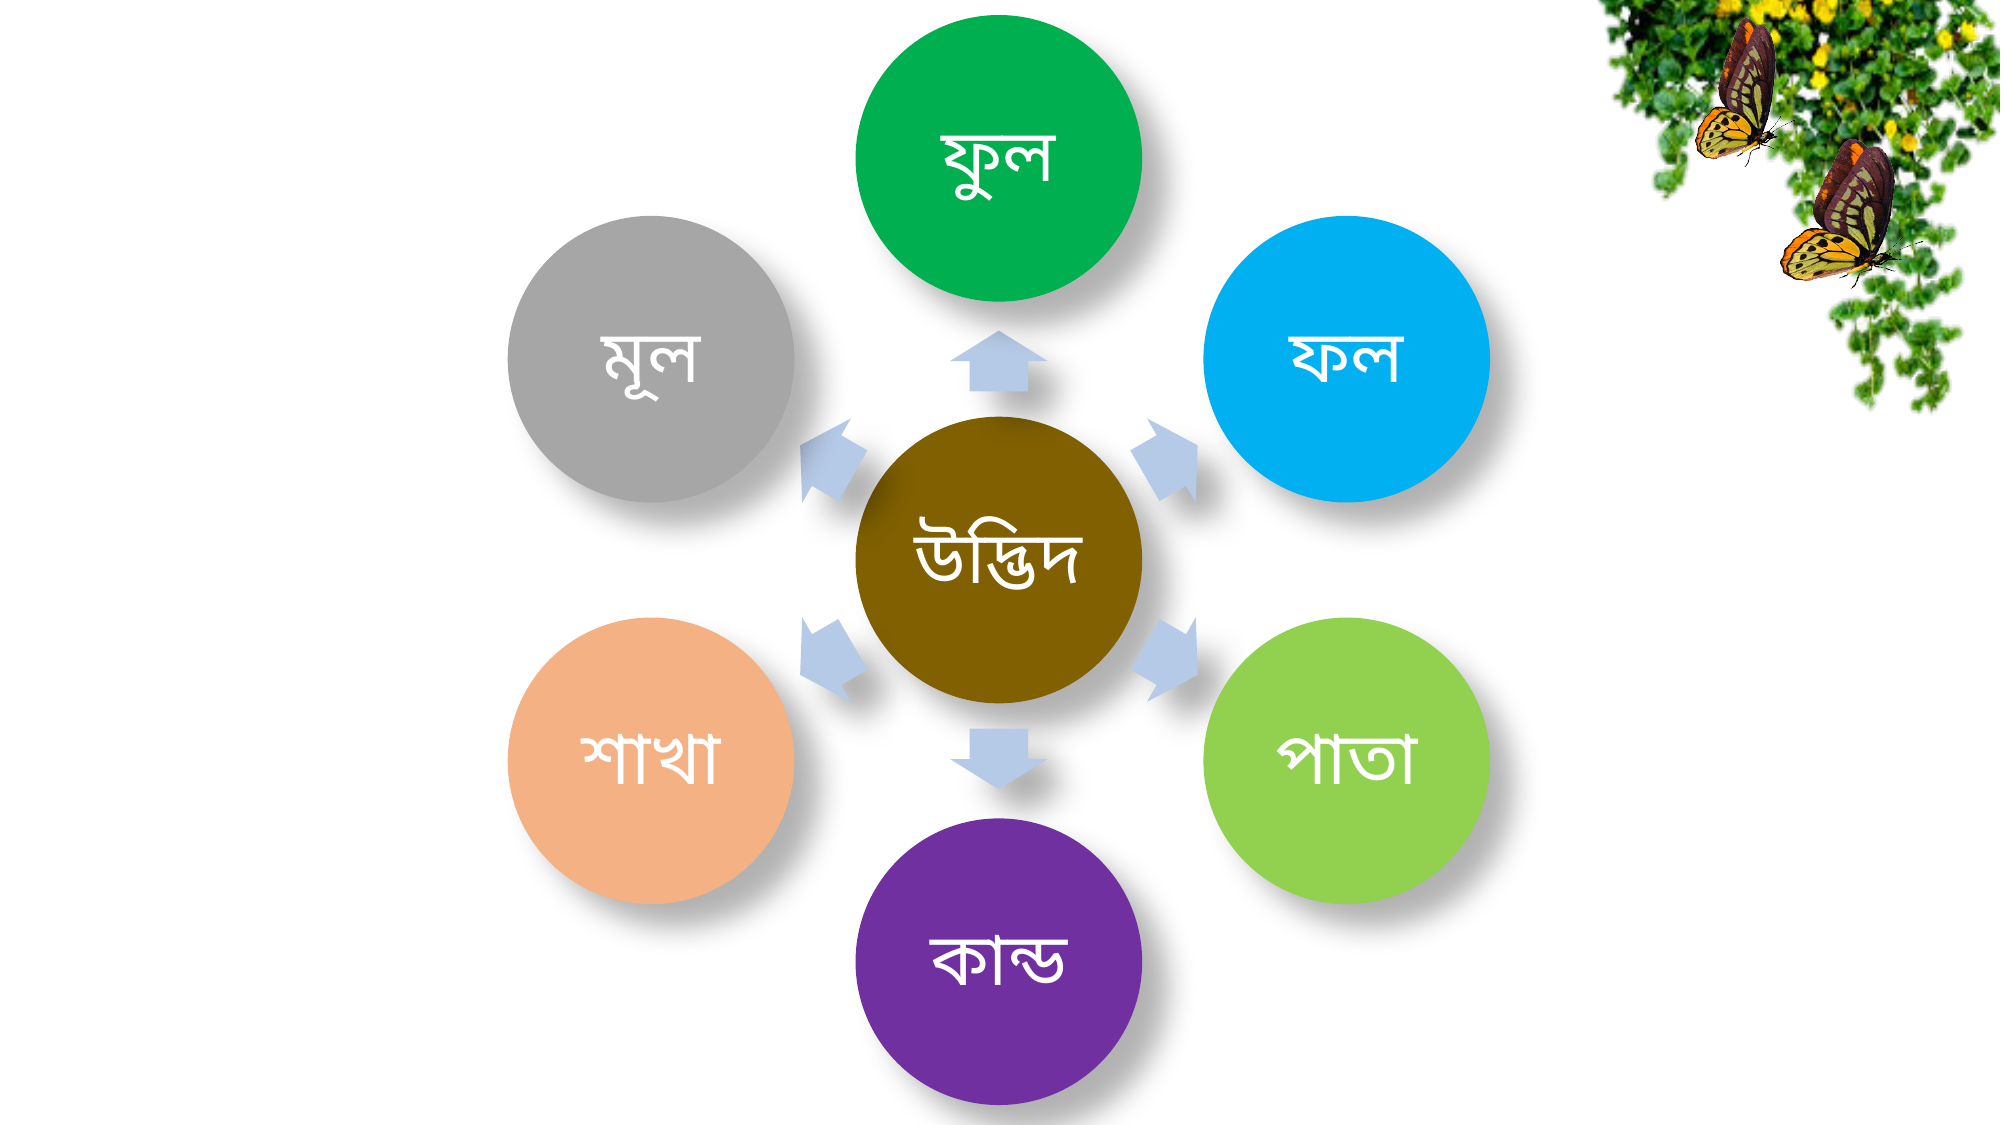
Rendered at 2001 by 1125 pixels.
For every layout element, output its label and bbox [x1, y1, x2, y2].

text_box [224, 14, 1774, 1106]
picture [1591, 0, 2000, 499]
